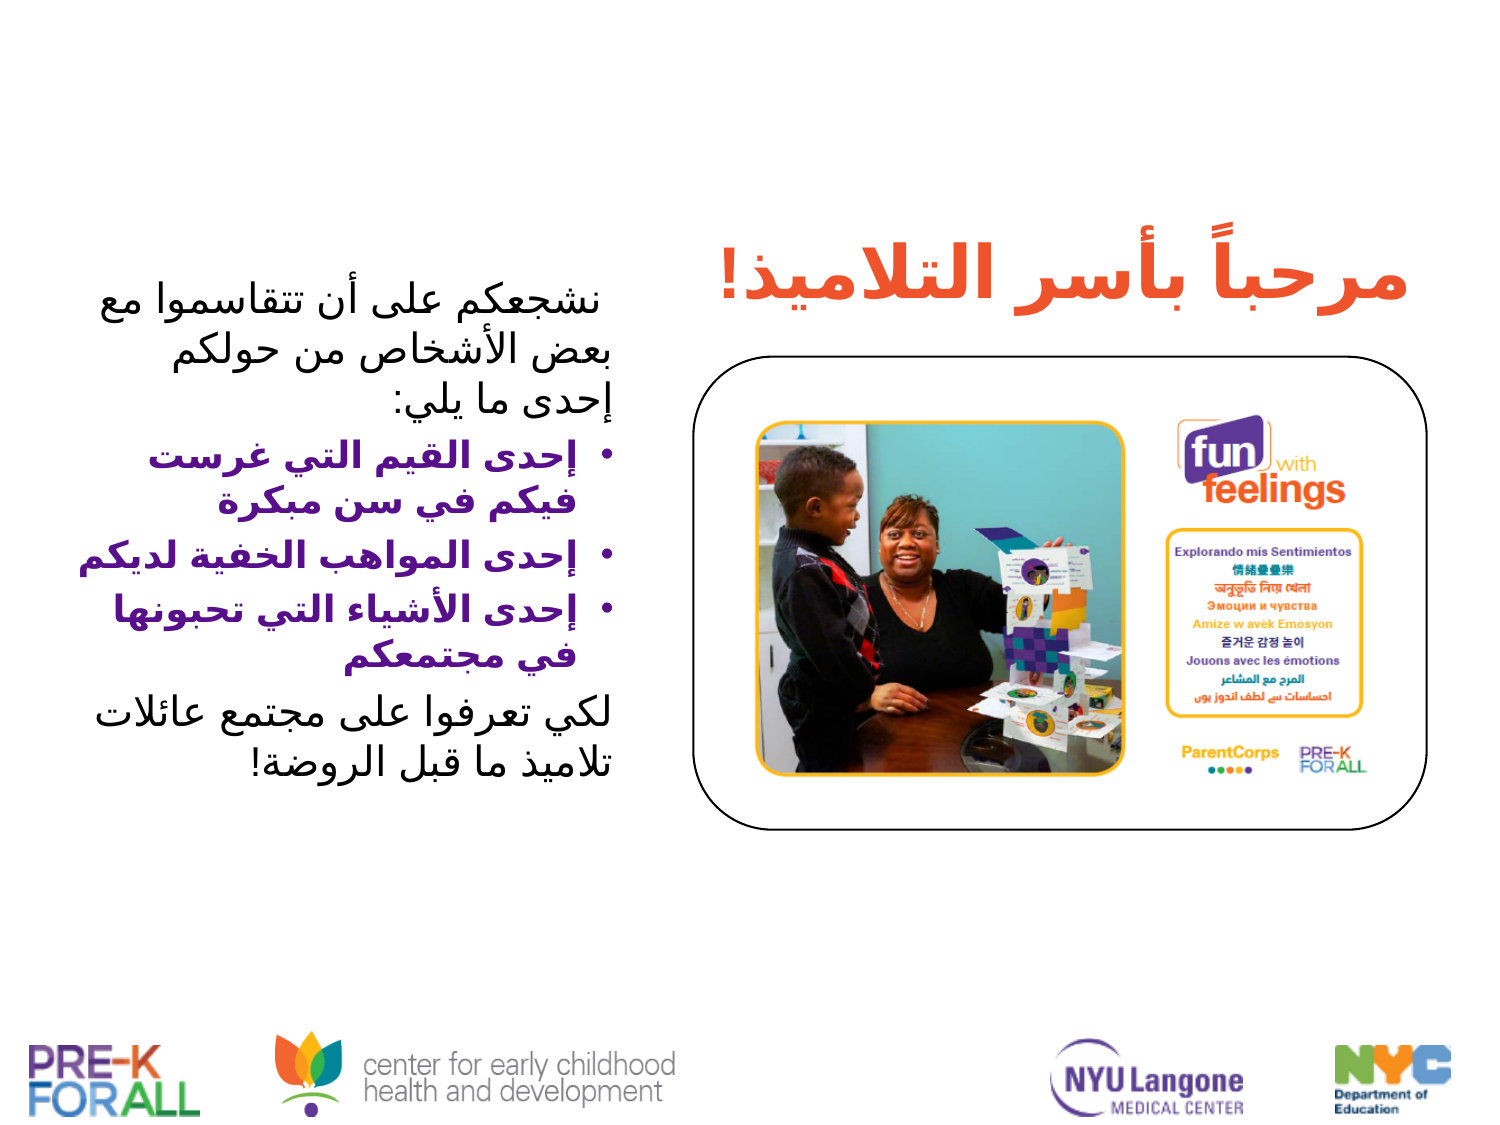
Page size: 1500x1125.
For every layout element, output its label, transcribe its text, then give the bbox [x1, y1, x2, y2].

list مرحباً بأسر التلاميذ! [694, 197, 1427, 352]
picture [723, 376, 1398, 806]
picture [1050, 1038, 1243, 1117]
text_box [692, 355, 1428, 831]
picture [1335, 1045, 1451, 1117]
text_box نشجعكم على أن تتقاسموا مع بعض الأشخاص من حولكم إحدى ما يلي: إحدى القيم التي غرست فيكم في سن مبكرة إحدى المواهب الخفية لديكم إحدى الأشياء التي تحبونها في مجتمعكم لكي تعرفوا على مجتمع عائلات تلاميذ ما قبل الروضة! [54, 264, 629, 845]
picture [275, 1031, 697, 1117]
picture [29, 1045, 200, 1117]
